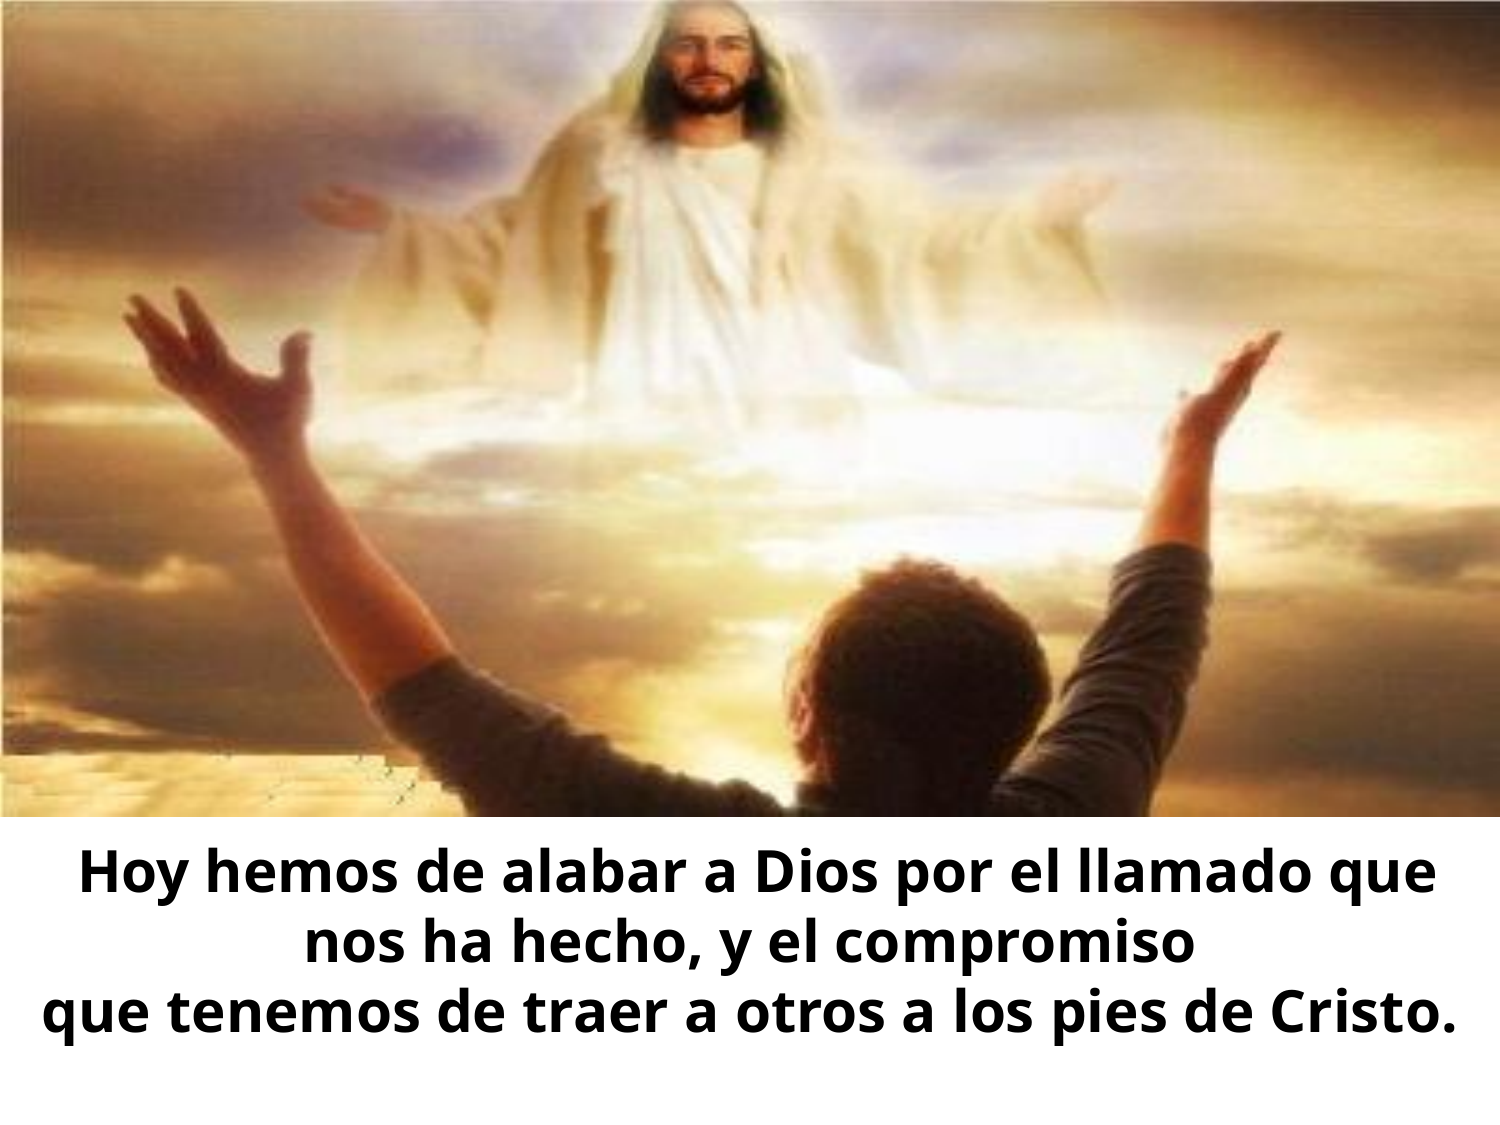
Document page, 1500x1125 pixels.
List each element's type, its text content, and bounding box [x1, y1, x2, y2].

picture [0, 0, 1500, 817]
text_box Hoy hemos de alabar a Dios por el llamado que nos ha hecho, y el compromiso que tenemos de traer a otros a los pies de Cristo. [0, 826, 1500, 1052]
